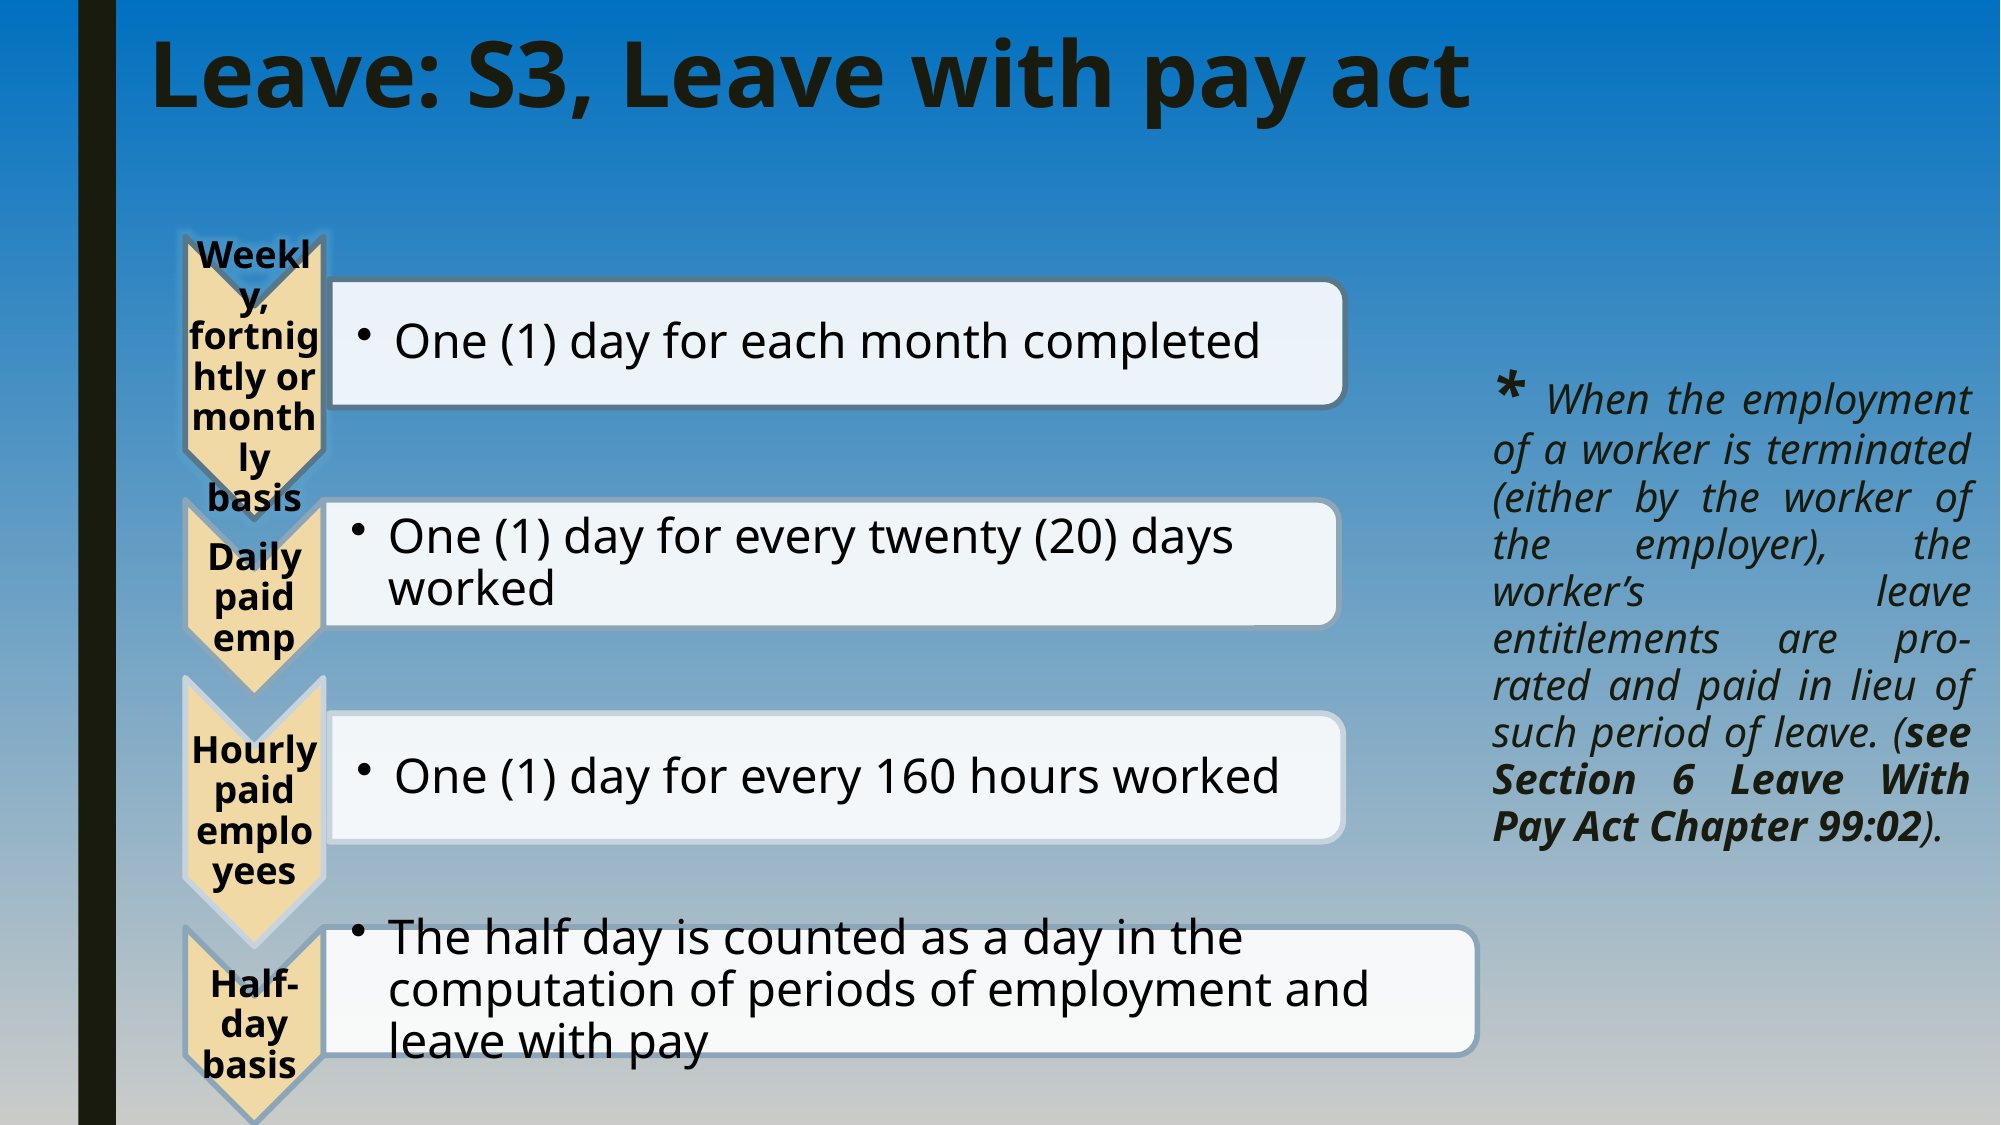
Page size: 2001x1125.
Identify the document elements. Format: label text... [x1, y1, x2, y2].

title Leave: S3, Leave with pay act [133, 21, 1988, 208]
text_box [185, 236, 1478, 1125]
list * When the employment of a worker is terminated (either by the worker of the employer), the worker’s leave entitlements are pro-rated and paid in lieu of such period of leave. (see Section 6 Leave With Pay Act Chapter 99:02). [1478, 354, 1987, 1055]
